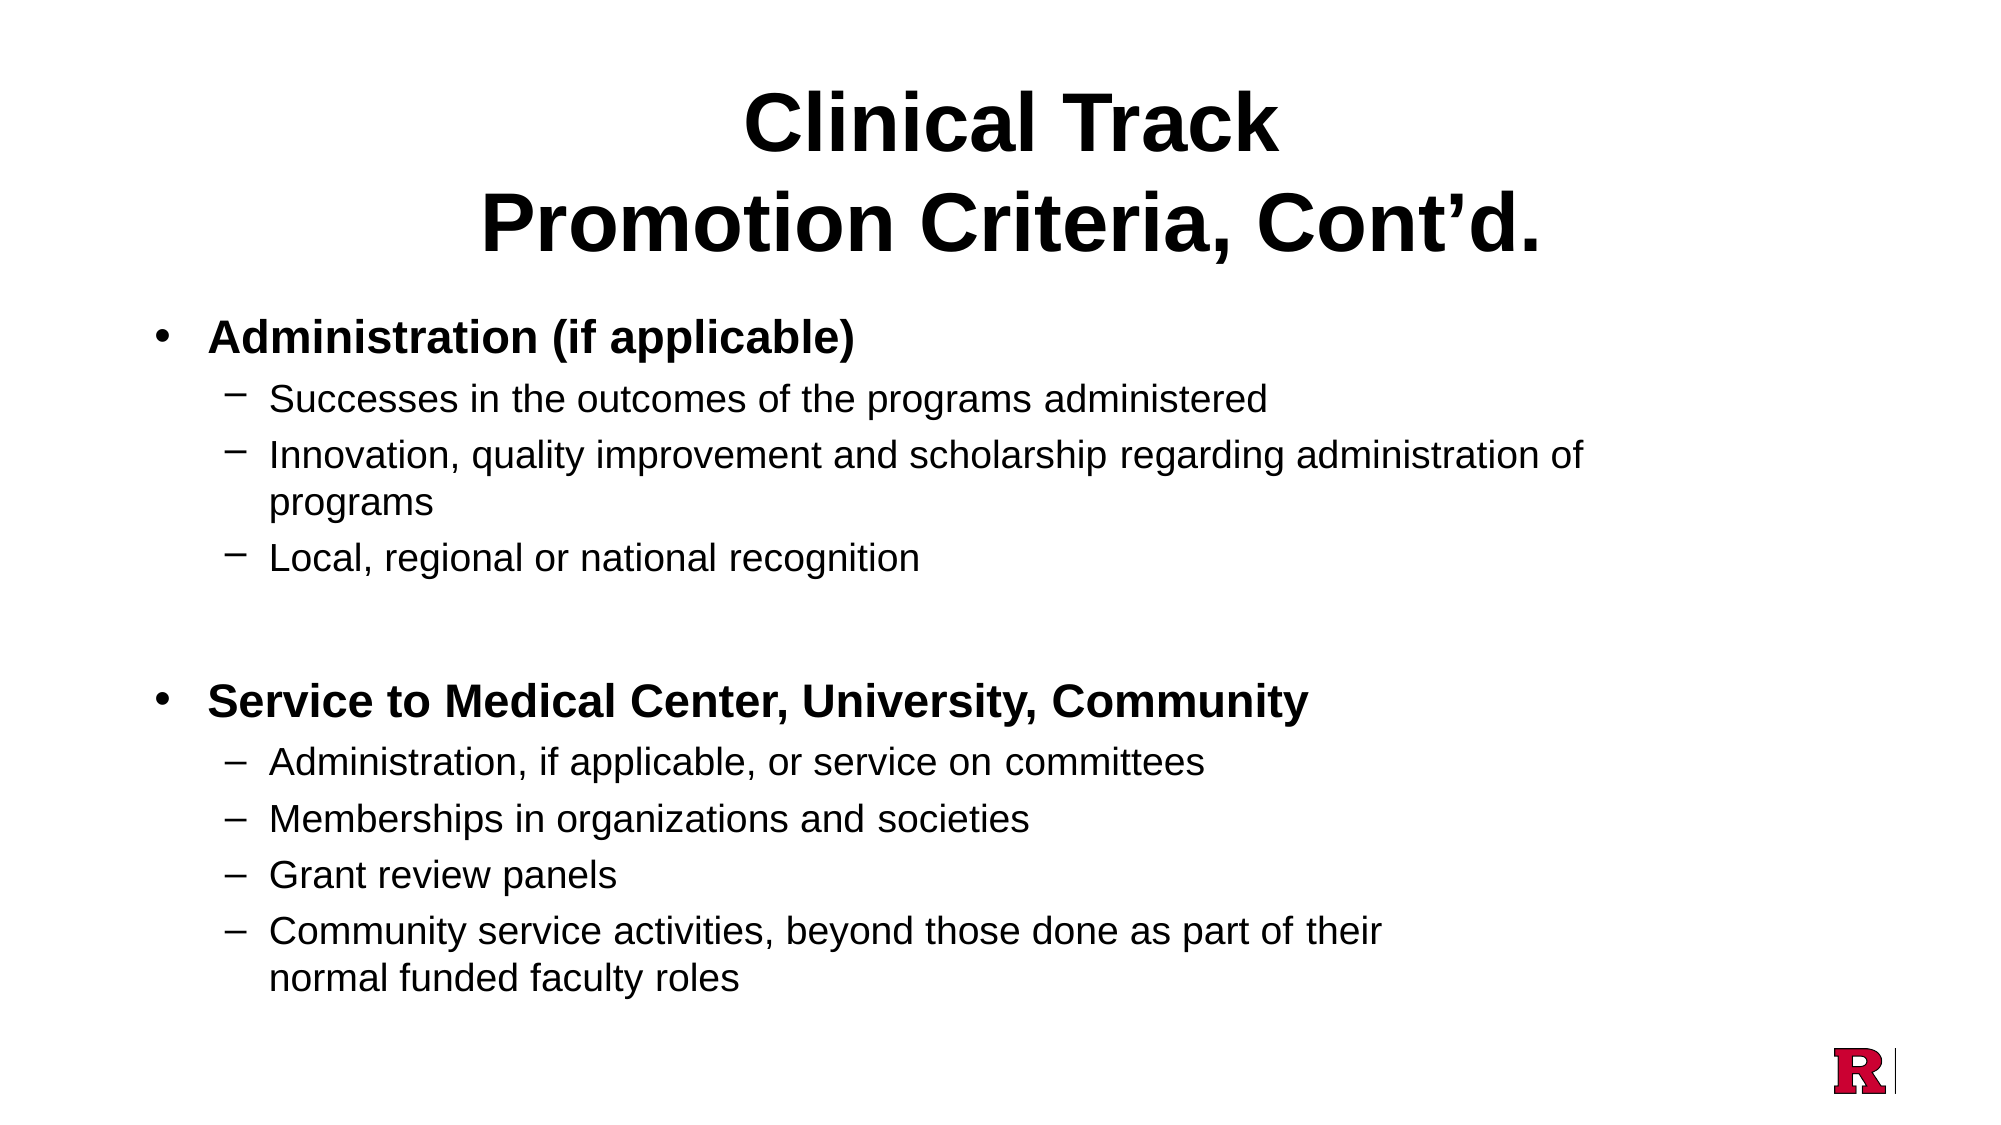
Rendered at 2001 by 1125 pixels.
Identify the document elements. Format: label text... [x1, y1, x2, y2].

list Administration (if applicable) Successes in the outcomes of the programs administered Innovation, quality improvement and scholarship regarding administration of programs Local, regional or national recognition Service to Medical Center, University, Community Administration, if applicable, or service on committees Memberships in organizations and societies Grant review panels Community service activities, beyond those done as part of their normal funded faculty roles [137, 299, 1863, 1014]
picture [1834, 1048, 1896, 1094]
title Clinical Track Promotion Criteria, Cont’d. [137, 59, 1863, 278]
